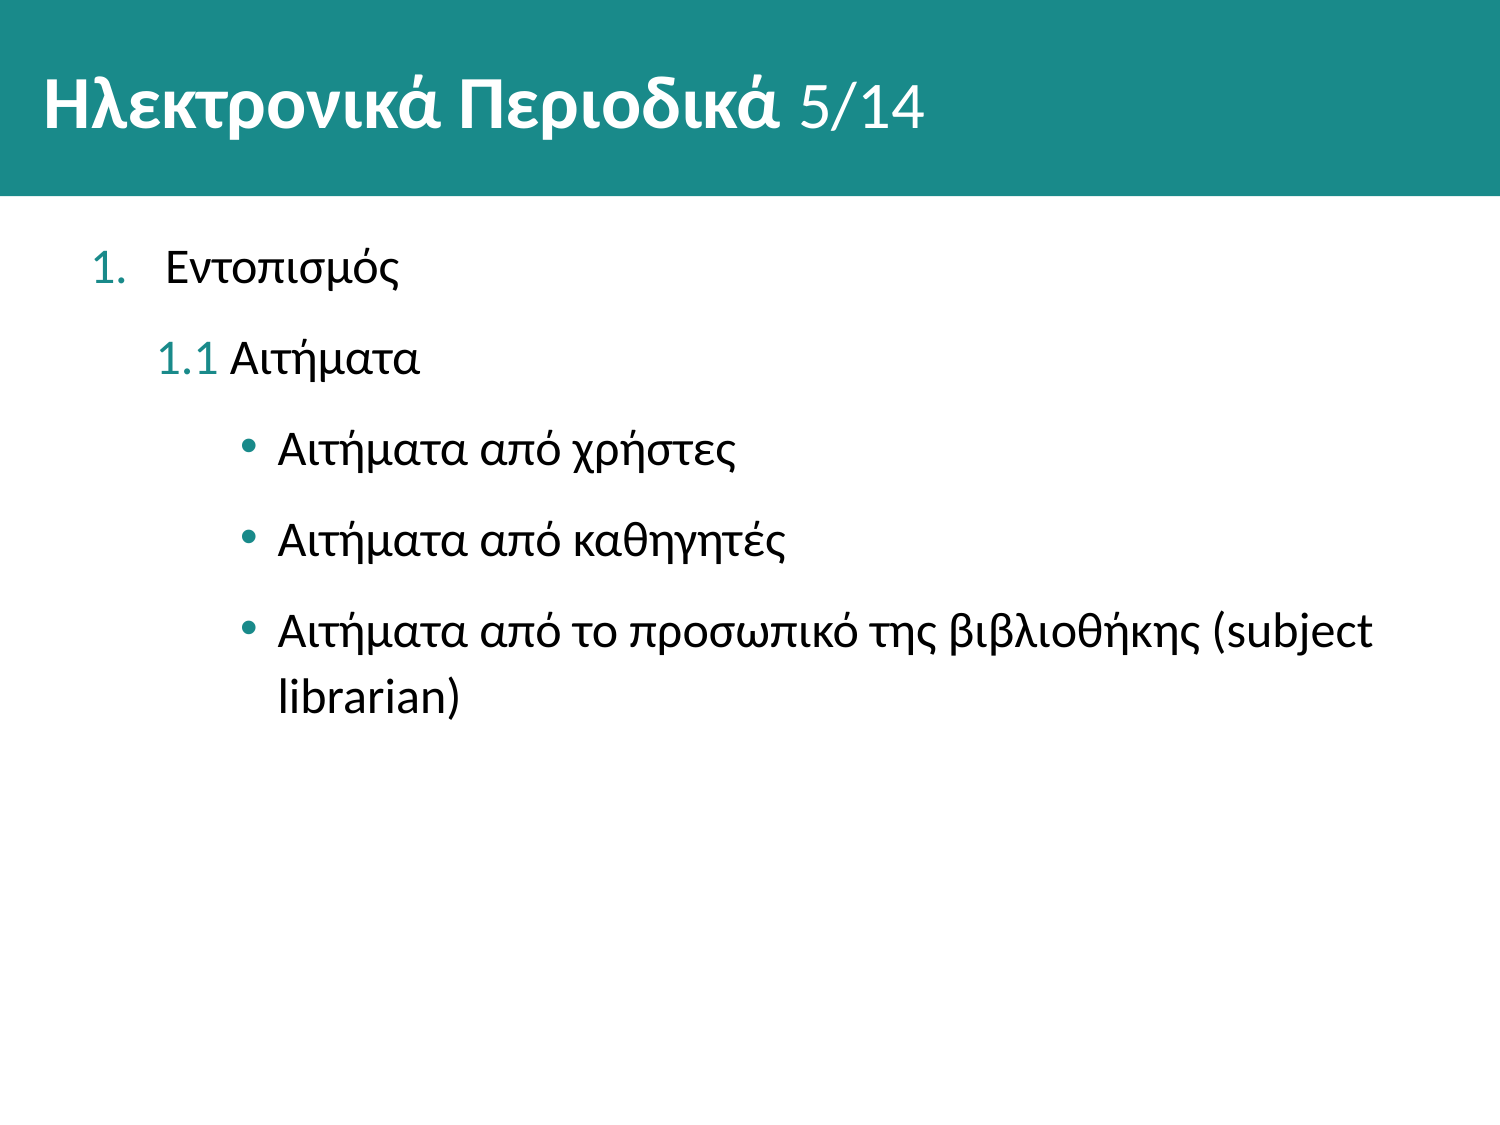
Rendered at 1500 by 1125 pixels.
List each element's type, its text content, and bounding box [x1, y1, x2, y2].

title Ηλεκτρονικά Περιοδικά 5/14 [0, 0, 1500, 197]
list Εντοπισμός 1.1 Αιτήματα Αιτήματα από χρήστες Αιτήματα από καθηγητές Αιτήματα από το προσωπικό της βιβλιοθήκης (subject librarian) [75, 219, 1425, 1024]
